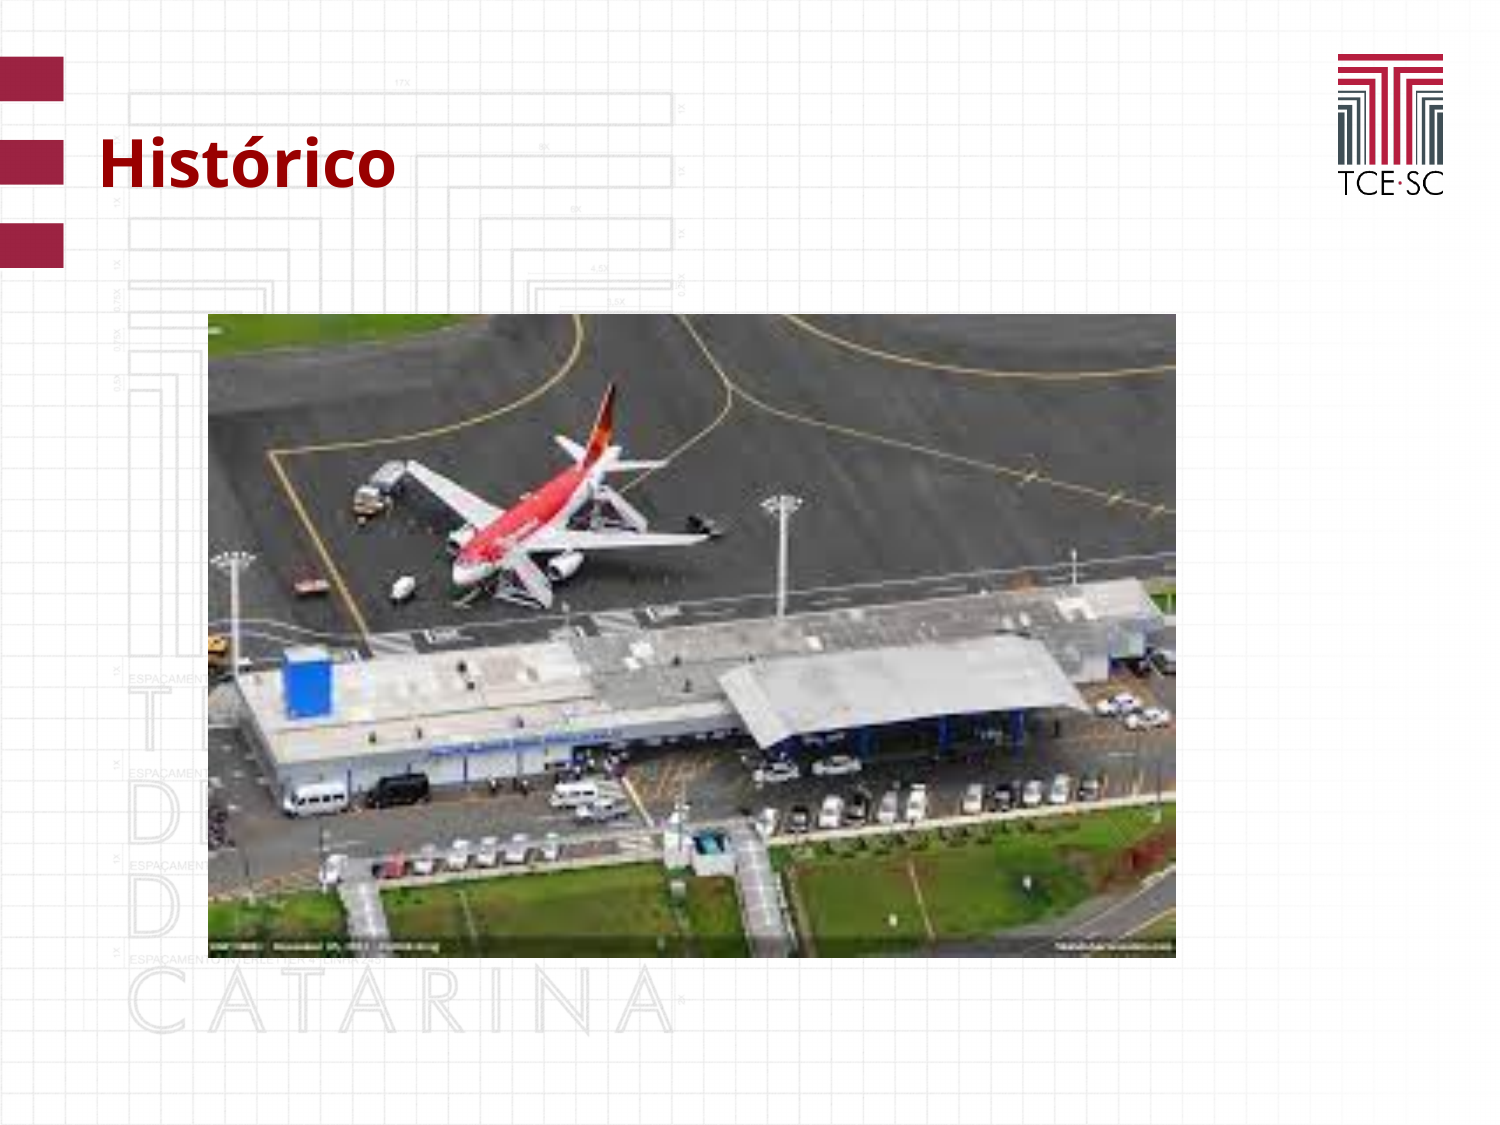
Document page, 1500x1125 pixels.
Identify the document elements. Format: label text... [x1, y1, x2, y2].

picture [0, 0, 1500, 1125]
text_box Histórico [29, 113, 467, 195]
